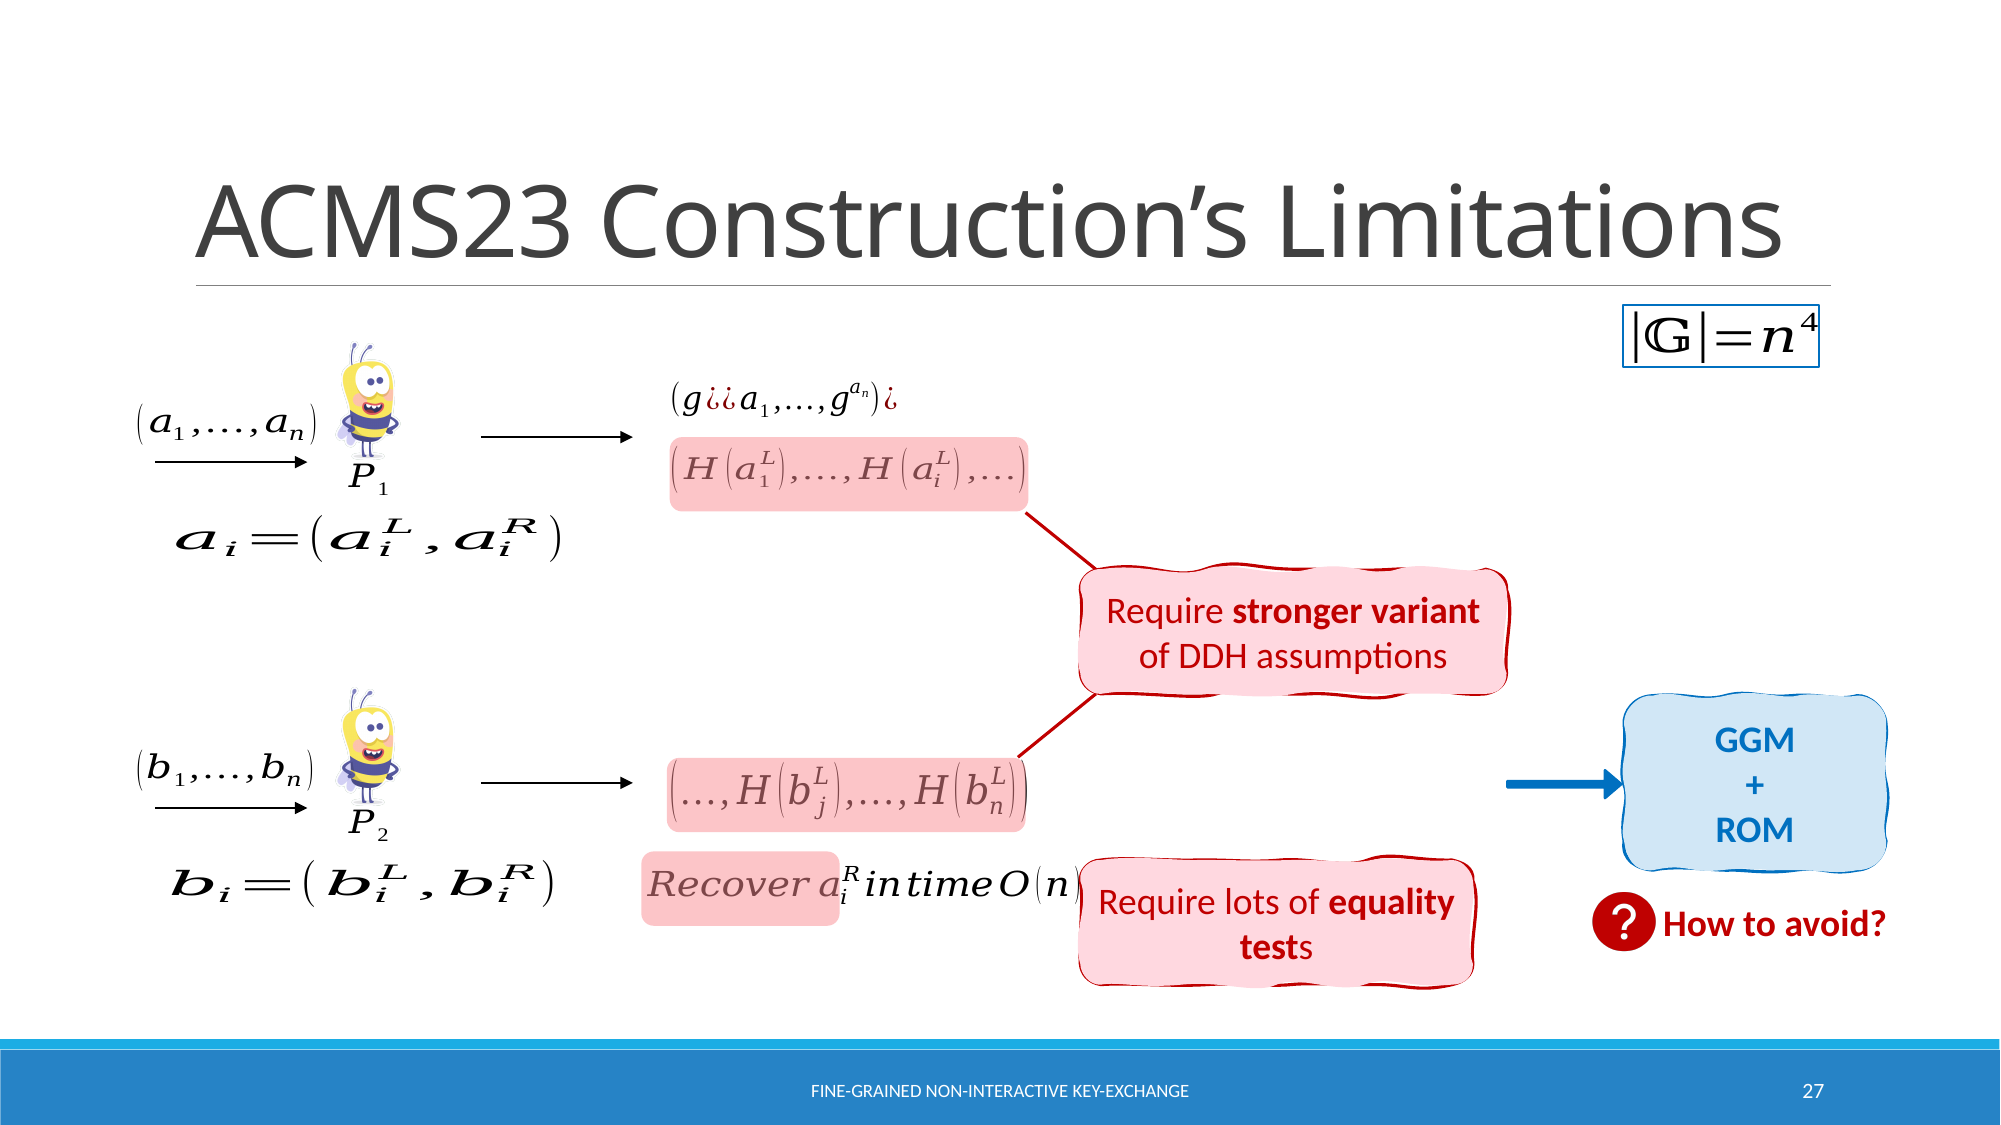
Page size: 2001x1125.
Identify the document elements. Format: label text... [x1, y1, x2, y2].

text_box [666, 757, 1026, 833]
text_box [1017, 693, 1097, 758]
picture [308, 687, 427, 806]
picture [1583, 883, 1664, 960]
text_box [669, 437, 1029, 512]
title ACMS23 Construction’s Limitations [180, 47, 1830, 285]
text_box [641, 851, 840, 926]
text_box Require lots of equality tests [1077, 855, 1478, 990]
picture [308, 341, 427, 460]
slide_number 27 [1624, 1059, 1840, 1120]
text_box [1506, 769, 1623, 800]
footer Fine-Grained Non-Interactive Key-Exchange [604, 1059, 1396, 1120]
text_box GGM + ROM [1620, 692, 1889, 874]
text_box How to avoid? [1672, 891, 1903, 952]
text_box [1025, 512, 1097, 570]
text_box Require stronger variant of DDH assumptions [1077, 562, 1511, 699]
